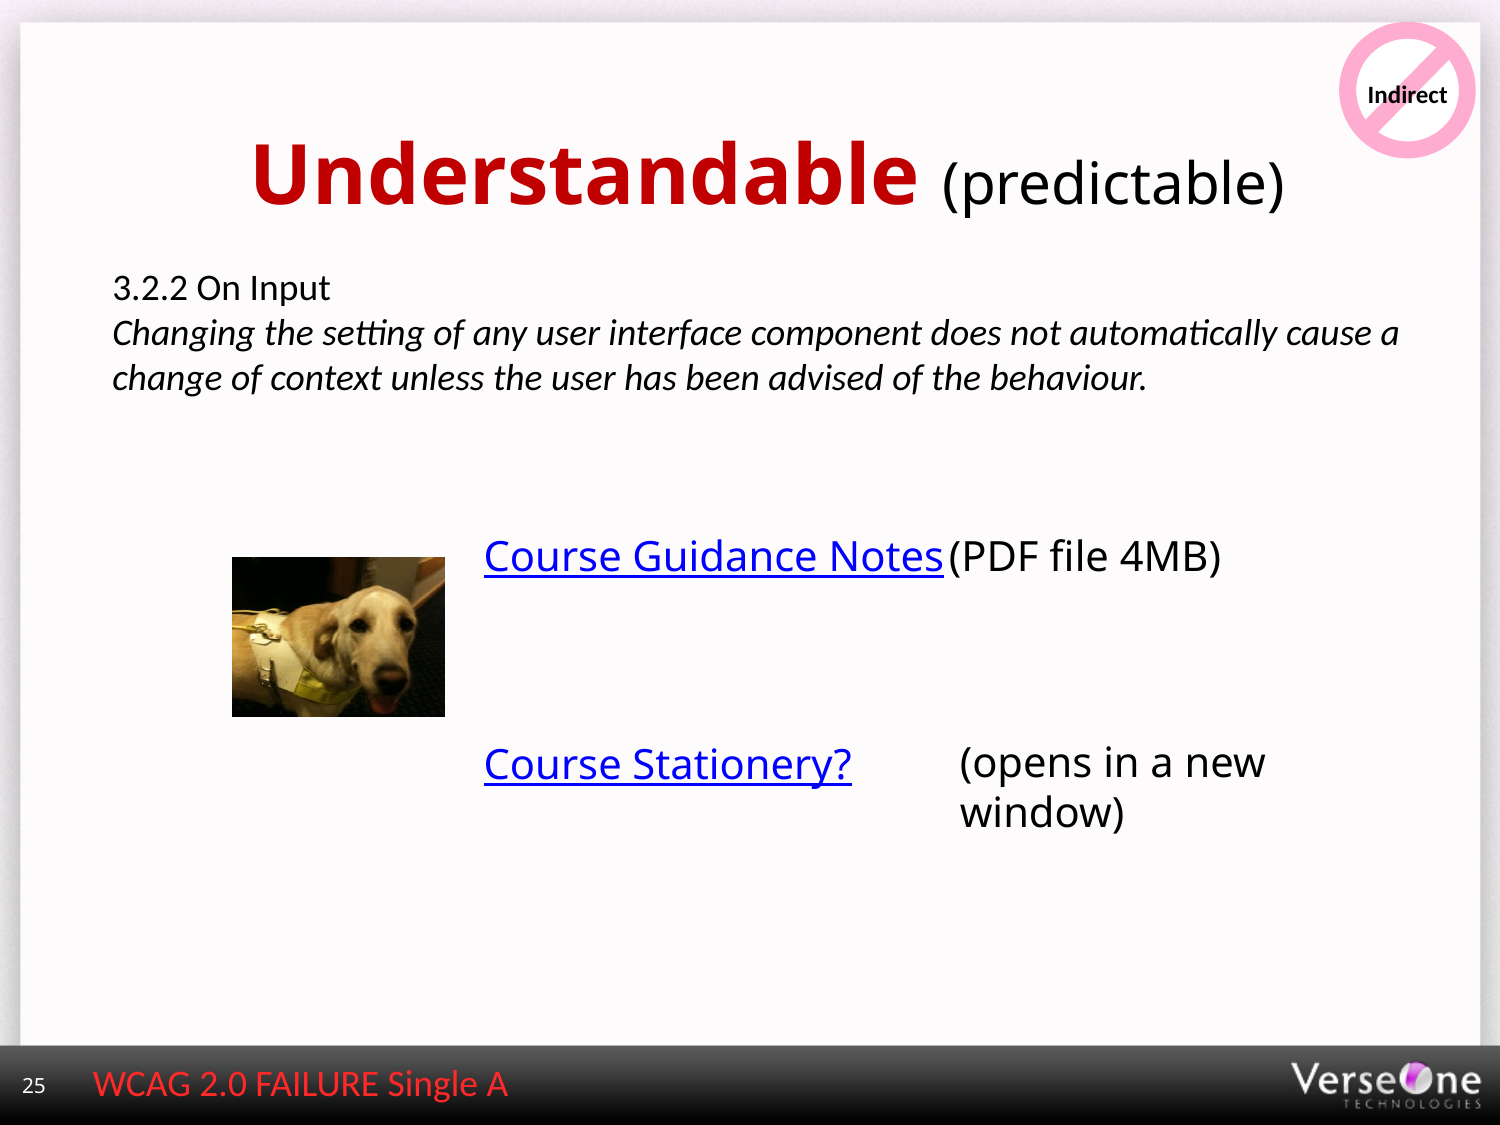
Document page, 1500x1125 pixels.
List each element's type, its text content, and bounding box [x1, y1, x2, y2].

text_box WCAG 2.0 FAILURE Single A [78, 1051, 634, 1112]
text_box 25 [7, 1065, 73, 1110]
picture [0, 0, 1500, 1125]
list Course Guidance Notes Course Stationery? [468, 522, 1056, 848]
text_box (PDF file 4MB) [933, 522, 1251, 593]
text_box 3.2.2 On Input Changing the setting of any user interface component does not automatically cause a change of context unless the user has been advised of the behaviour. [97, 255, 1428, 451]
title Understandable (predictable) [72, 77, 1463, 266]
text_box (opens in a new window) [944, 728, 1450, 801]
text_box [1340, 23, 1474, 157]
